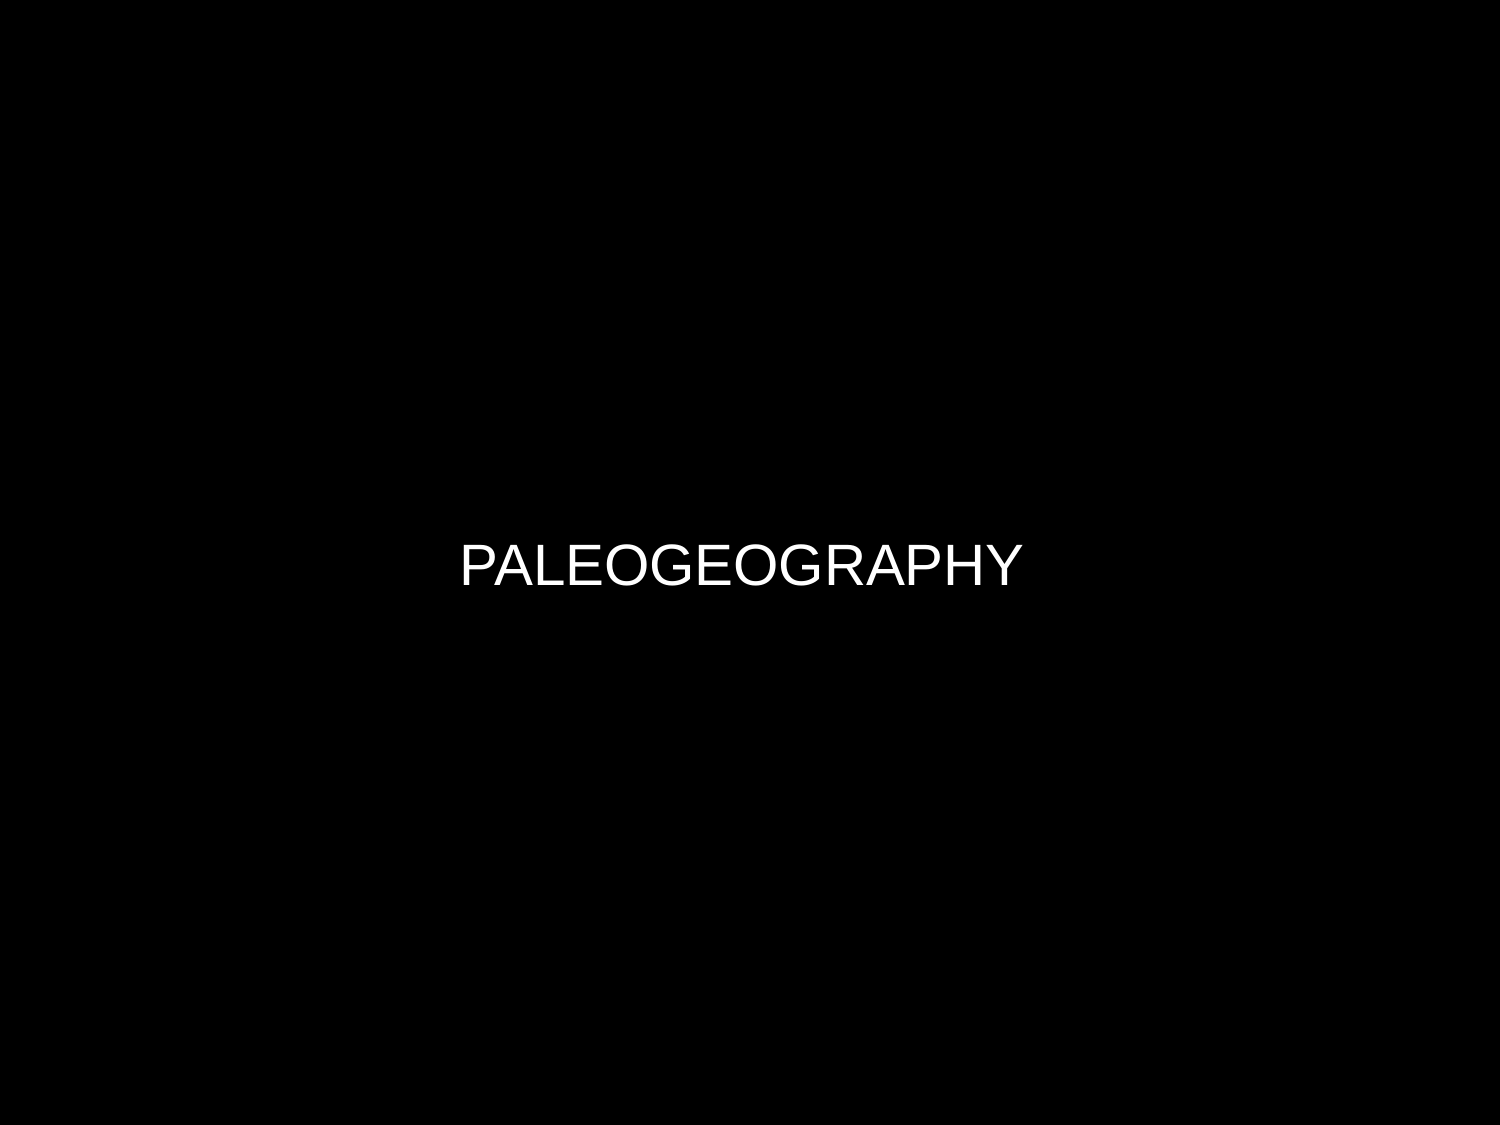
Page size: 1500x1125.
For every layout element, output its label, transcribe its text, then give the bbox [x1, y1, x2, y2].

text_box PALEOGEOGRAPHY [399, 519, 1100, 605]
